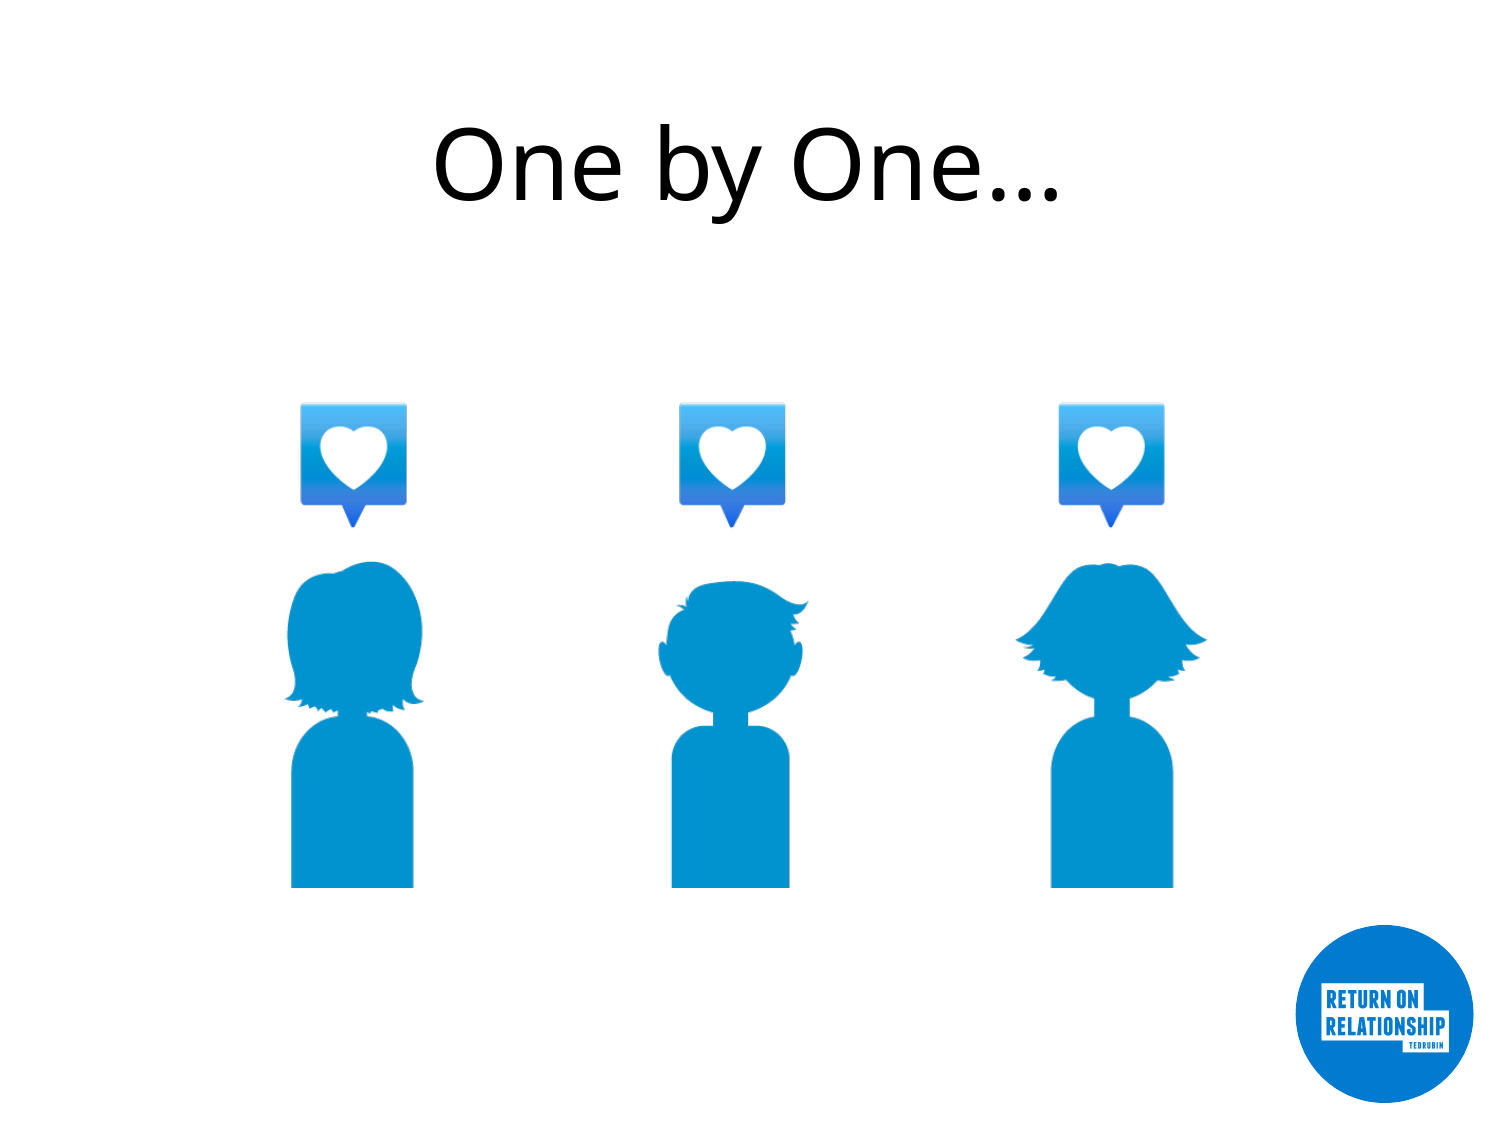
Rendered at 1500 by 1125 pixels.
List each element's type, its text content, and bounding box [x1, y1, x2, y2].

picture [1263, 894, 1500, 1125]
picture [69, 364, 1423, 888]
text_box One by One… [72, 92, 1423, 281]
